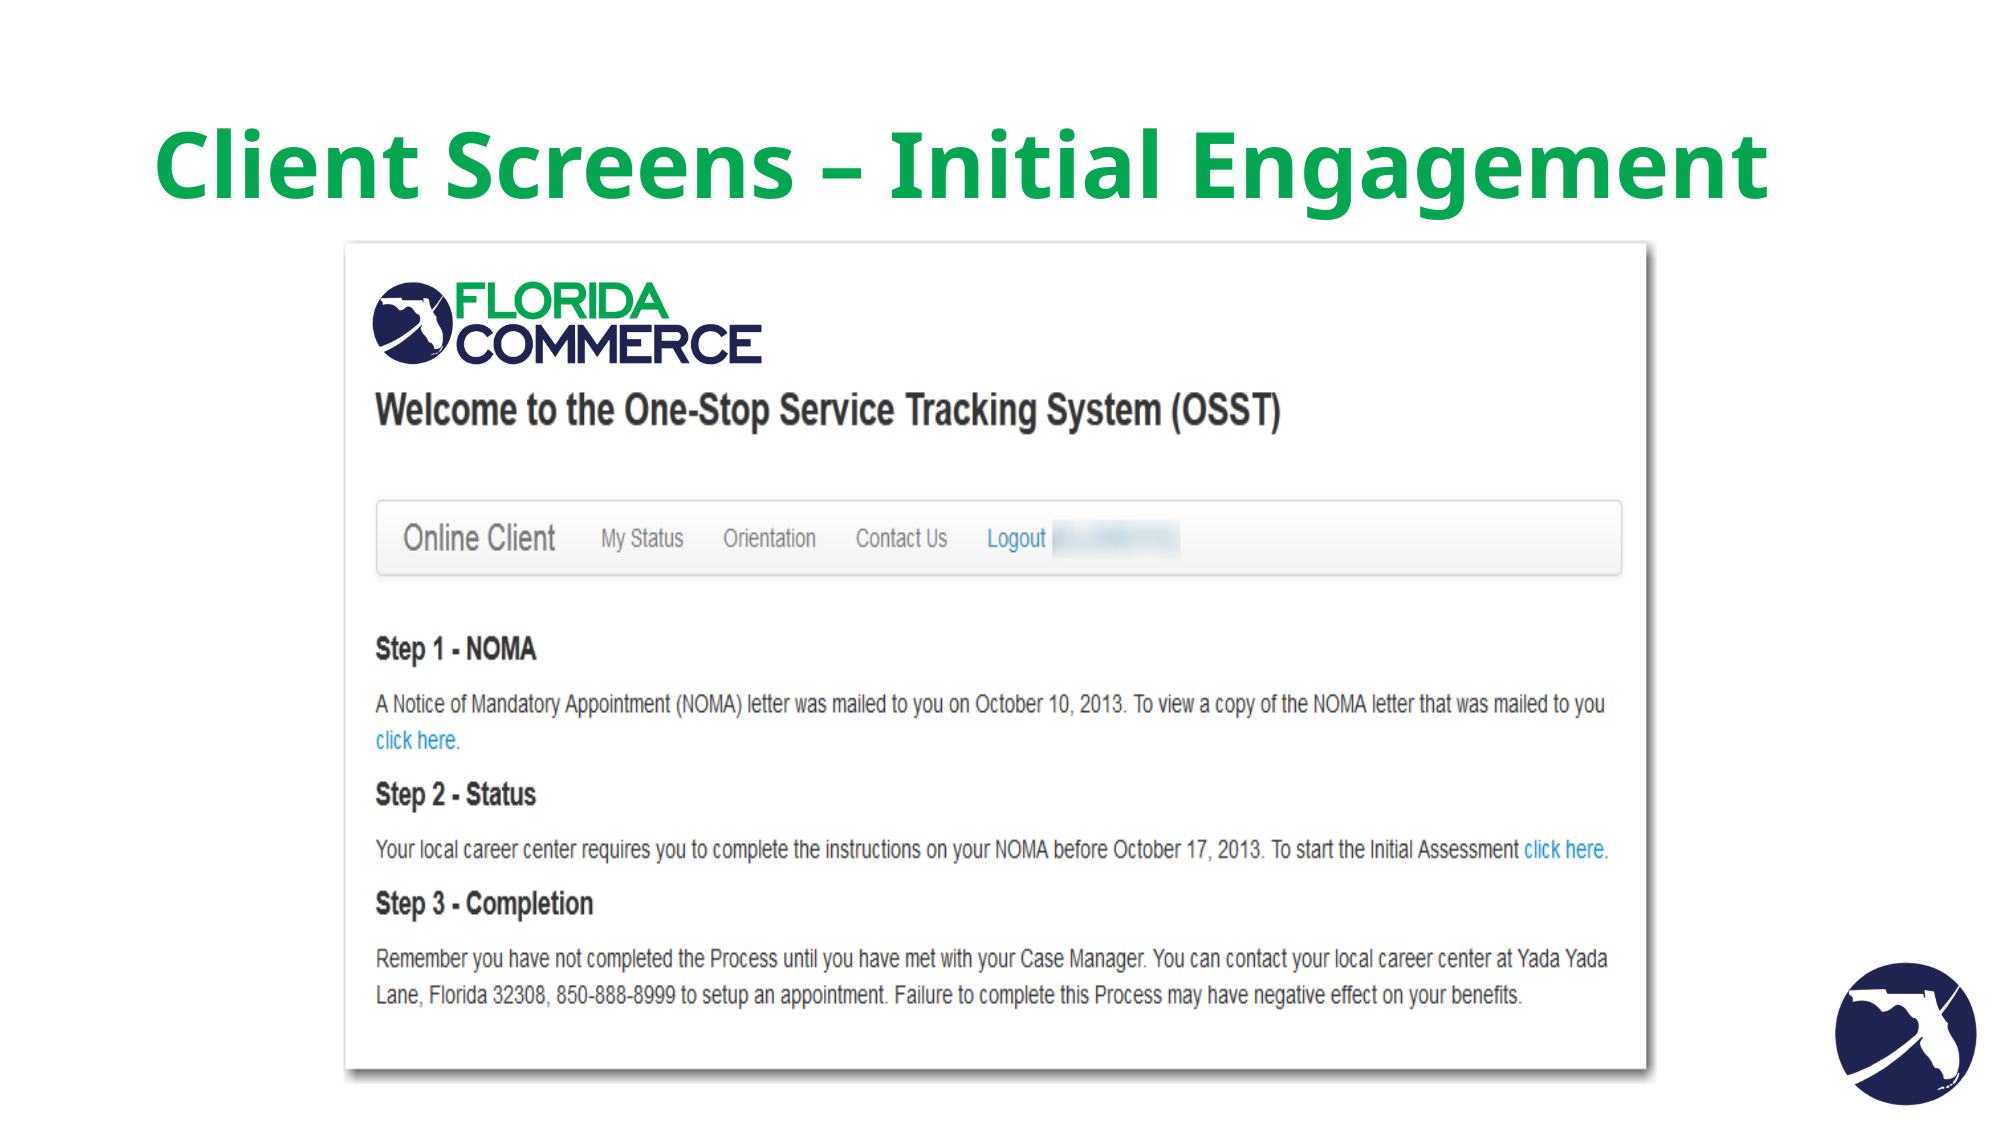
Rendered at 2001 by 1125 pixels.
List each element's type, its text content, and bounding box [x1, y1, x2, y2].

picture [1834, 961, 1979, 1109]
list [343, 240, 1657, 1084]
title Client Screens – Initial Engagement [137, 59, 1863, 278]
picture [369, 277, 768, 370]
